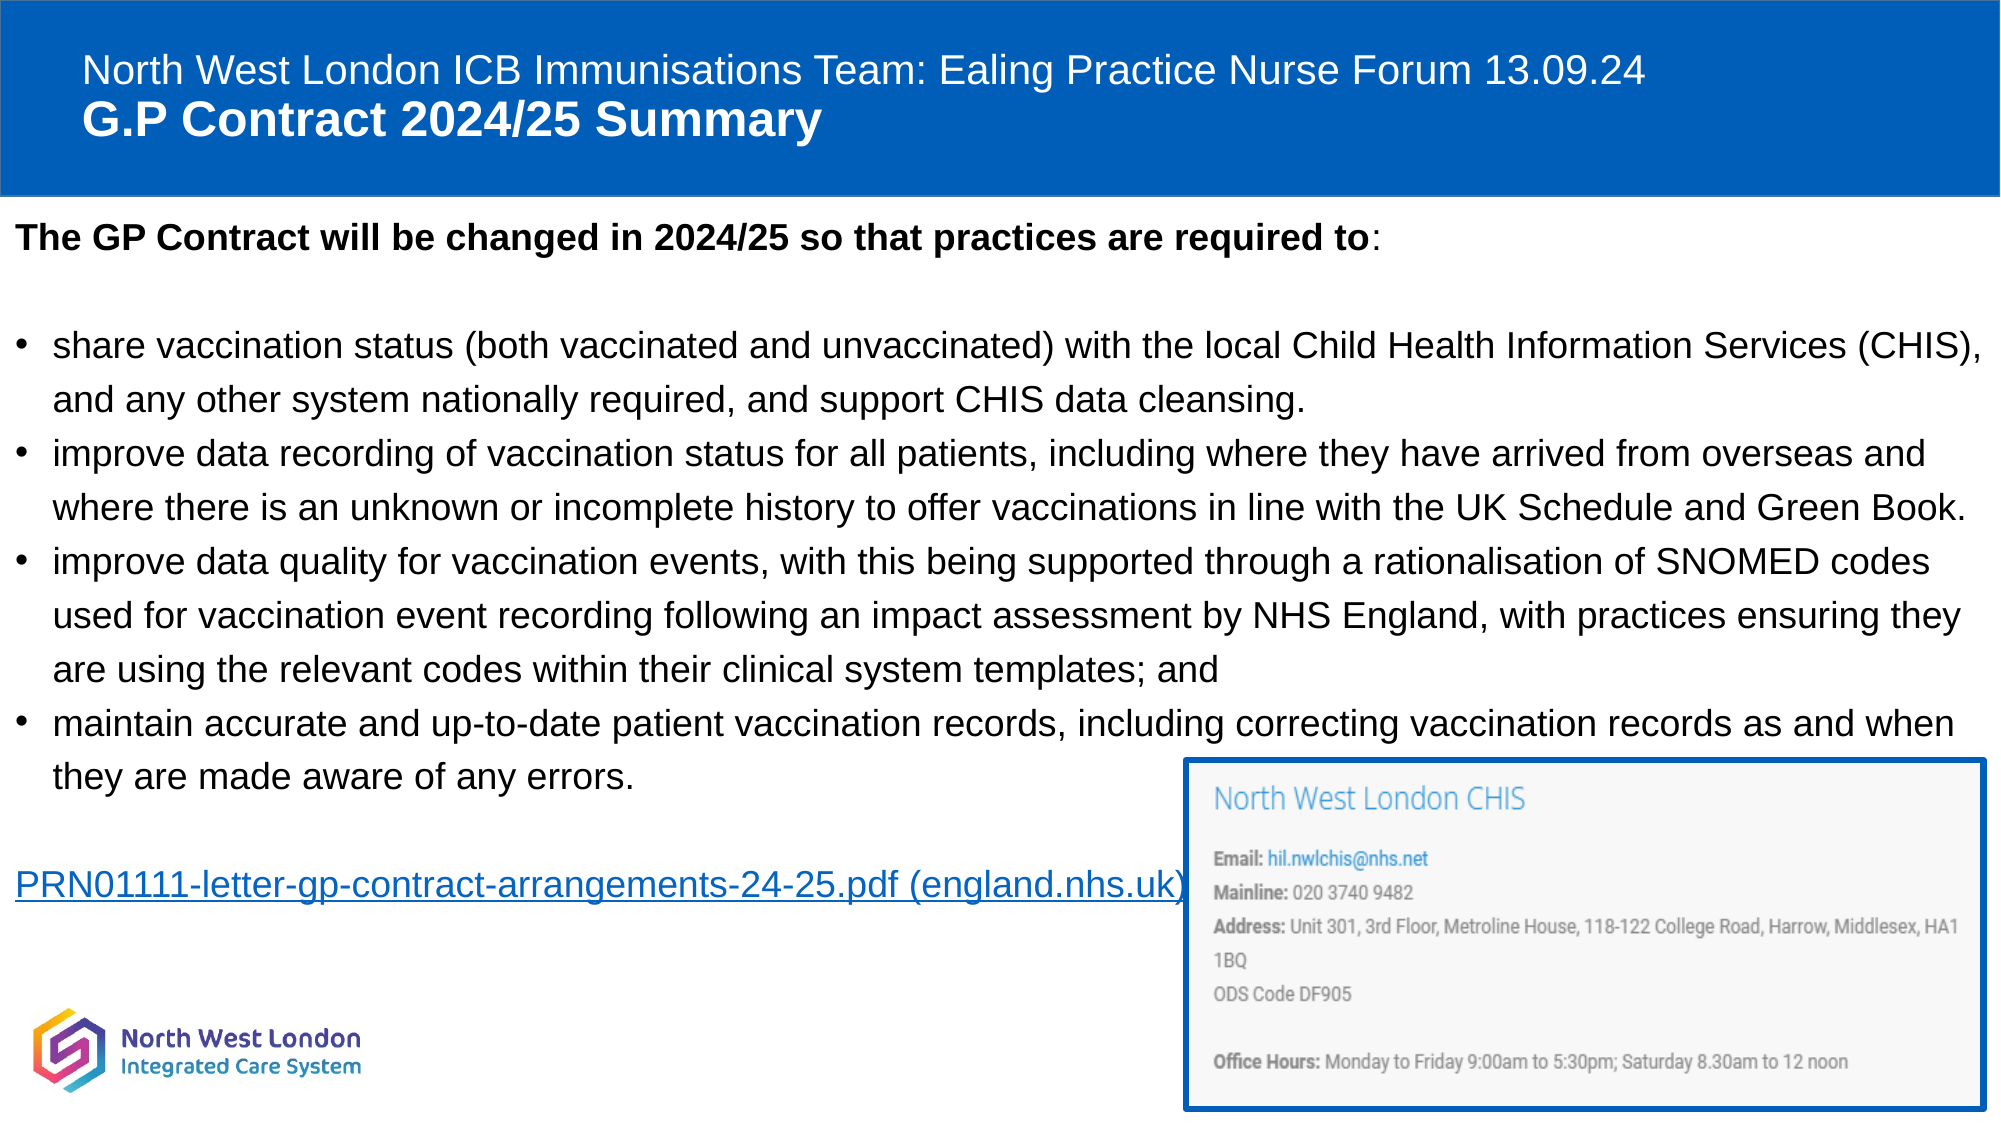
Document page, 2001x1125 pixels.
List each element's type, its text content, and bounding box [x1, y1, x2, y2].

list The GP Contract will be changed in 2024/25 so that practices are required to: share vaccination status (both vaccinated and unvaccinated) with the local Child Health Information Services (CHIS), and any other system nationally required, and support CHIS data cleansing. improve data recording of vaccination status for all patients, including where they have arrived from overseas and where there is an unknown or incomplete history to offer vaccinations in line with the UK Schedule and Green Book. improve data quality for vaccination events, with this being supported through a rationalisation of SNOMED codes used for vaccination event recording following an impact assessment by NHS England, with practices ensuring they are using the relevant codes within their clinical system templates; and maintain accurate and up-to-date patient vaccination records, including correcting vaccination records as and when they are made aware of any errors. PRN01111-letter-gp-contract-arrangements-24-25.pdf (england.nhs.uk) [0, 196, 2000, 1012]
picture [1188, 763, 1981, 1106]
picture [31, 1012, 363, 1106]
title North West London ICB Immunisations Team: Ealing Practice Nurse Forum 13.09.24 G.P Contract 2024/25 Summary [66, 53, 1934, 143]
